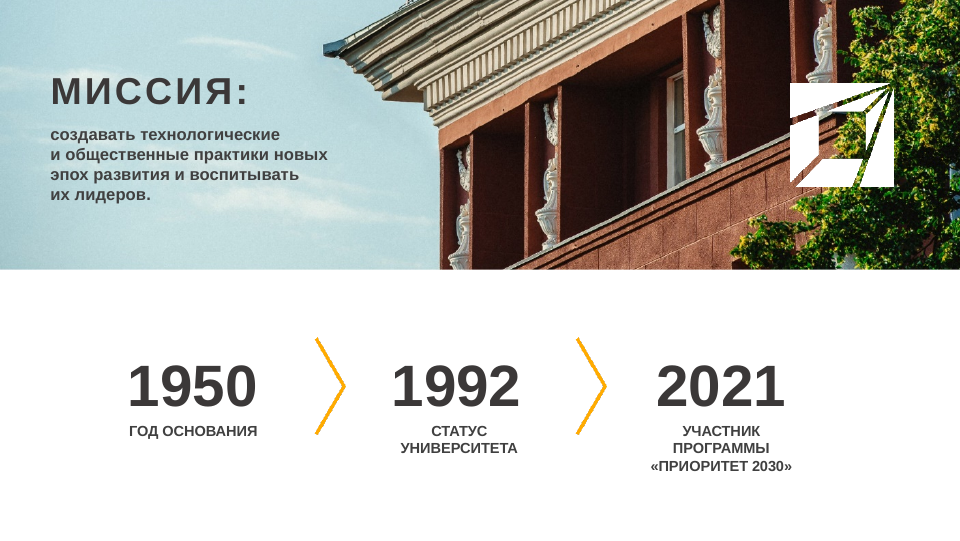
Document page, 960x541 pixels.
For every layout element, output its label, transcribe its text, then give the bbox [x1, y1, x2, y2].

text_box СТАТУС УНИВЕРСИТЕТА [378, 426, 541, 465]
text_box 1950 [113, 341, 284, 426]
picture [0, 0, 960, 270]
text_box УЧАСТНИК ПРОГРАММЫ «ПРИОРИТЕТ 2030» [630, 414, 813, 482]
picture [314, 337, 346, 435]
text_box ГОД ОСНОВАНИЯ [114, 426, 277, 447]
text_box 2021 [641, 341, 813, 426]
picture [575, 337, 607, 435]
text_box 1992 [376, 341, 548, 426]
